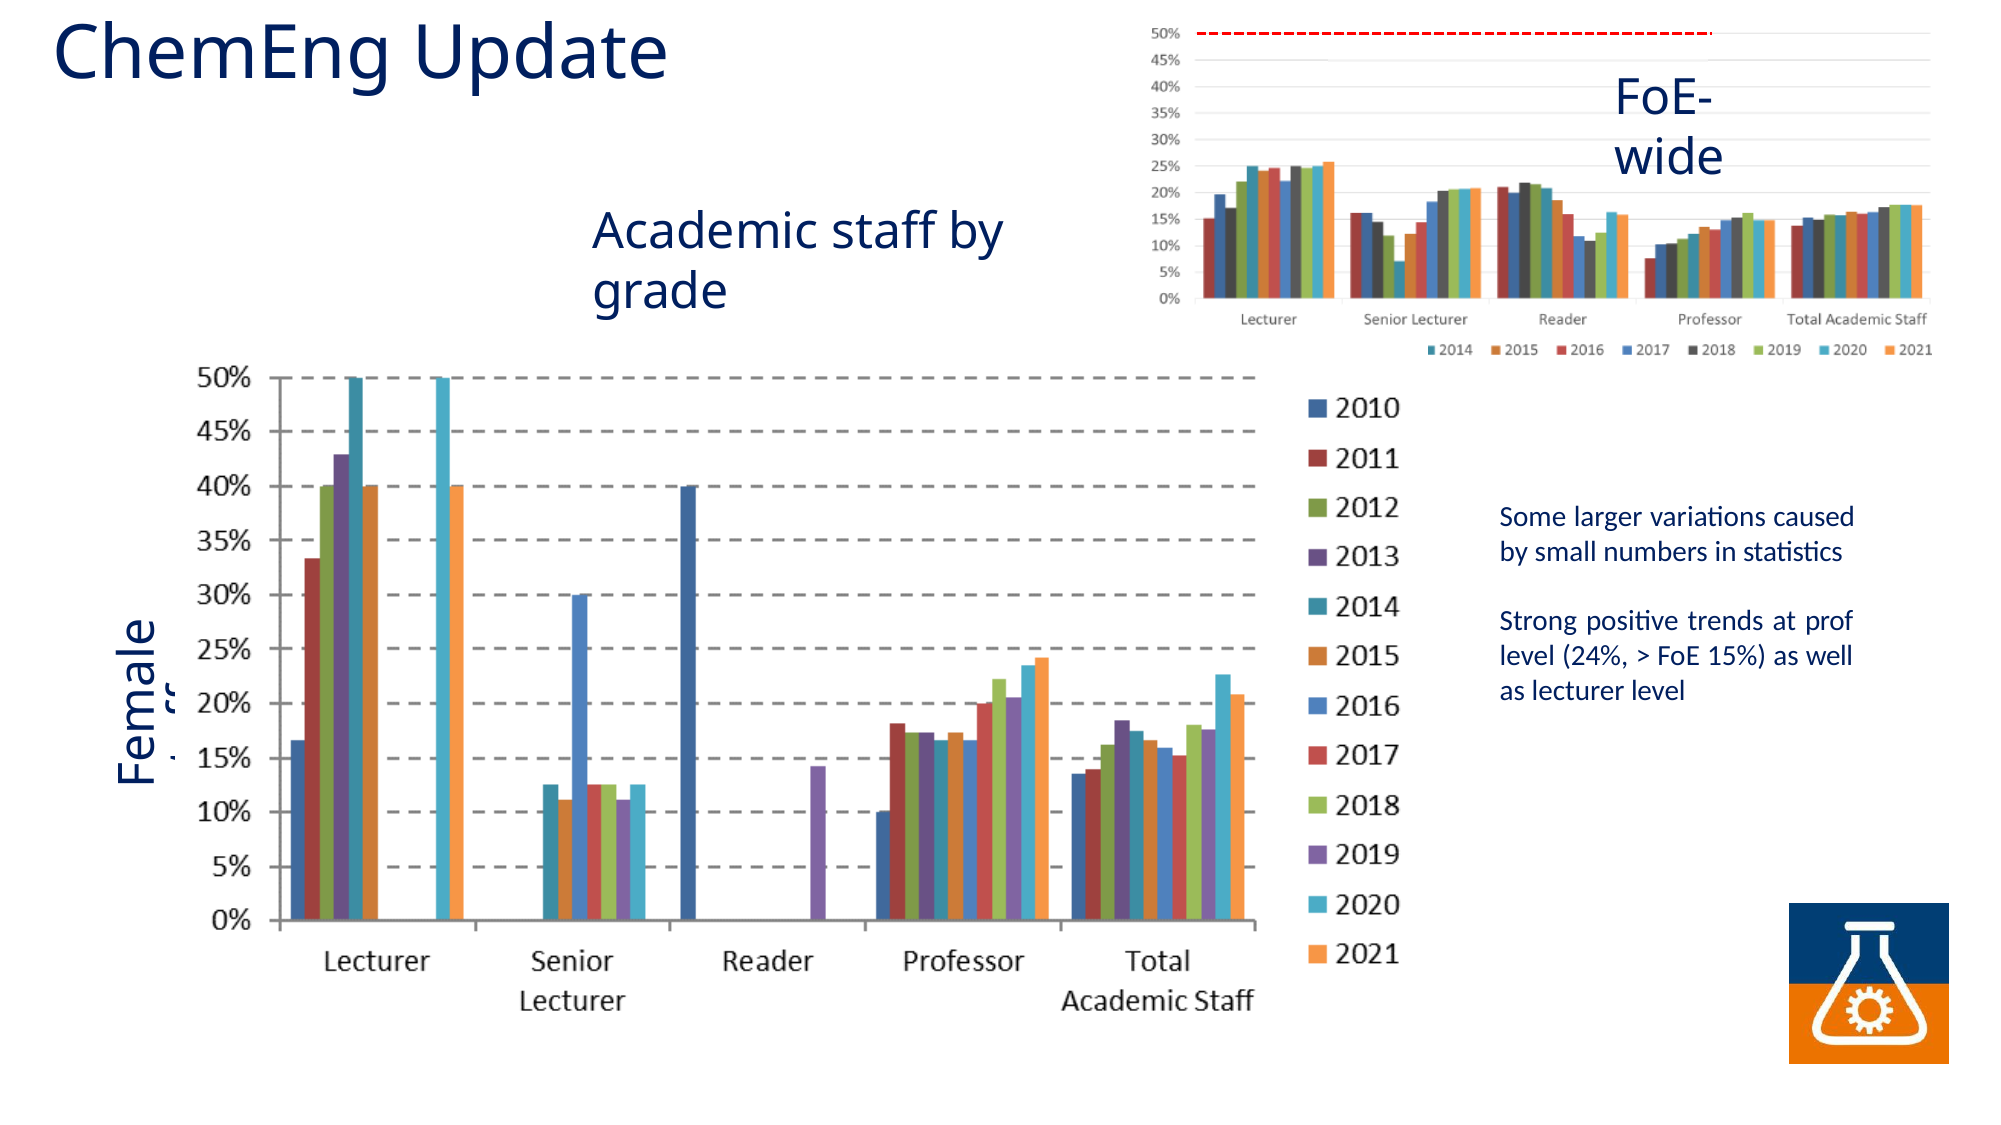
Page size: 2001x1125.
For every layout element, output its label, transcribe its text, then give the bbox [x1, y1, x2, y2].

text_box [175, 343, 1950, 1065]
text_box Female staff [114, 542, 169, 791]
title ChemEng Update [50, 1, 1431, 192]
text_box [1151, 16, 1933, 339]
text_box Academic staff by grade [590, 196, 1072, 319]
